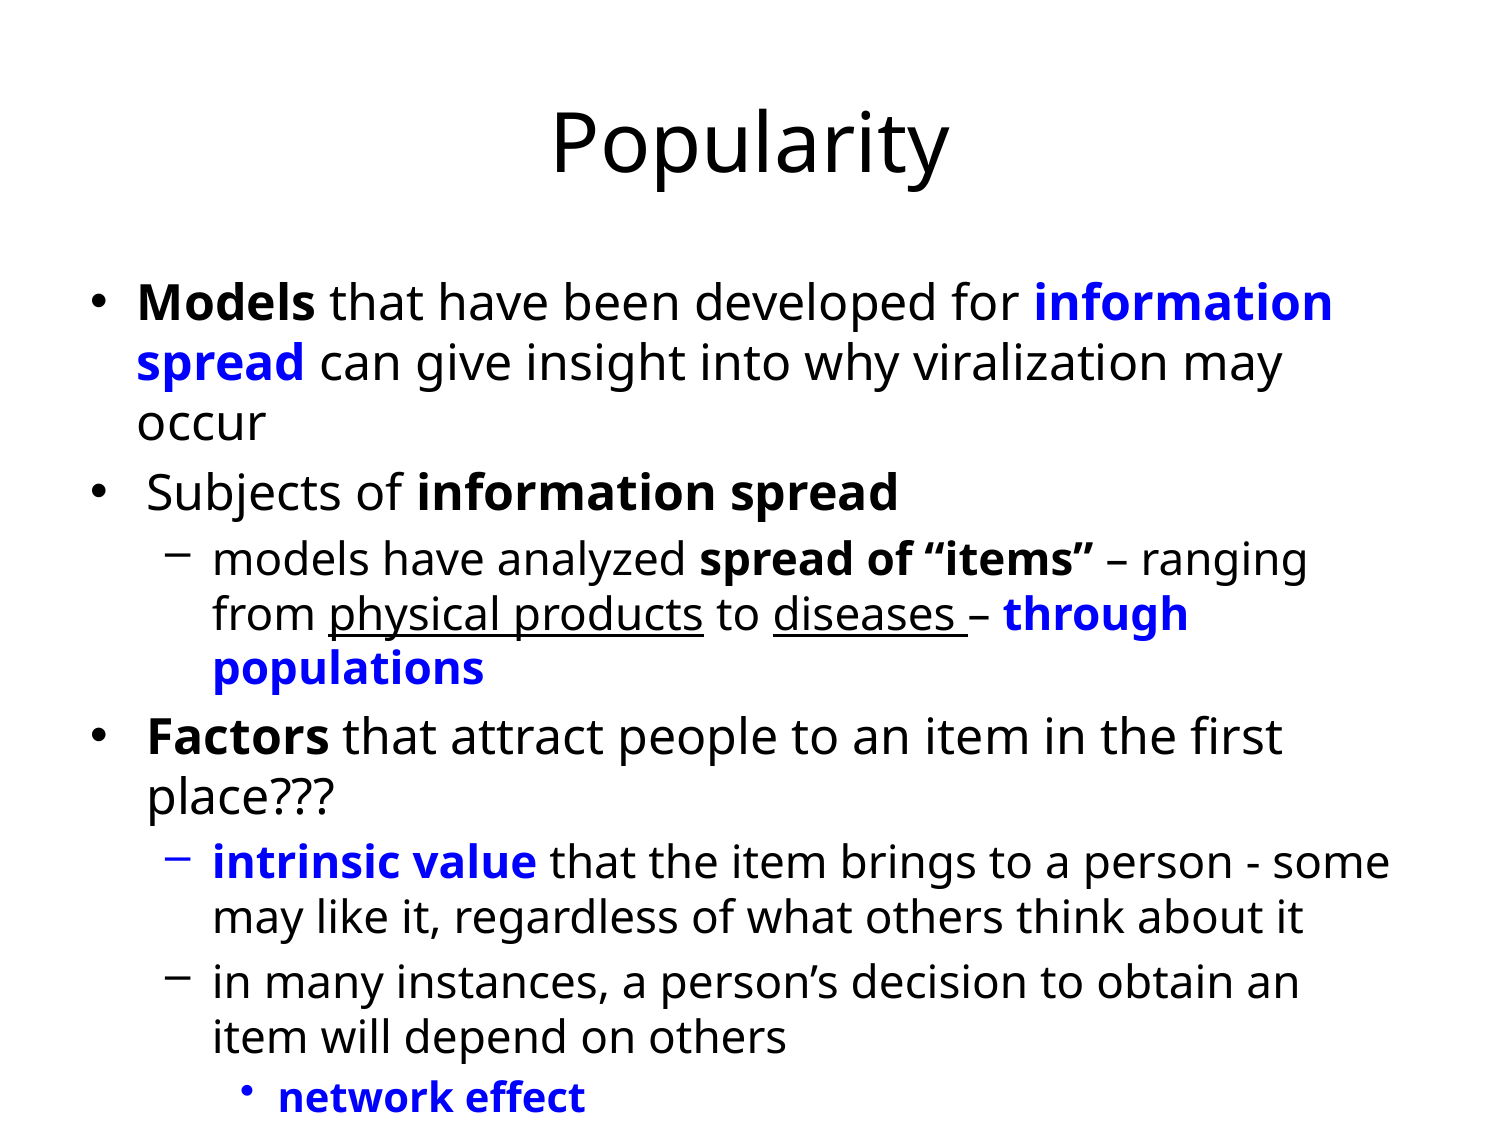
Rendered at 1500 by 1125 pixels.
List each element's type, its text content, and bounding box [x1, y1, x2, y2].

title Popularity [75, 45, 1425, 233]
list Models that have been developed for information spread can give insight into why viralization may occur Subjects of information spread models have analyzed spread of “items” – ranging from physical products to diseases – through populations Factors that attract people to an item in the first place??? intrinsic value that the item brings to a person - some may like it, regardless of what others think about it in many instances, a person’s decision to obtain an item will depend on others network effect [75, 262, 1425, 1005]
